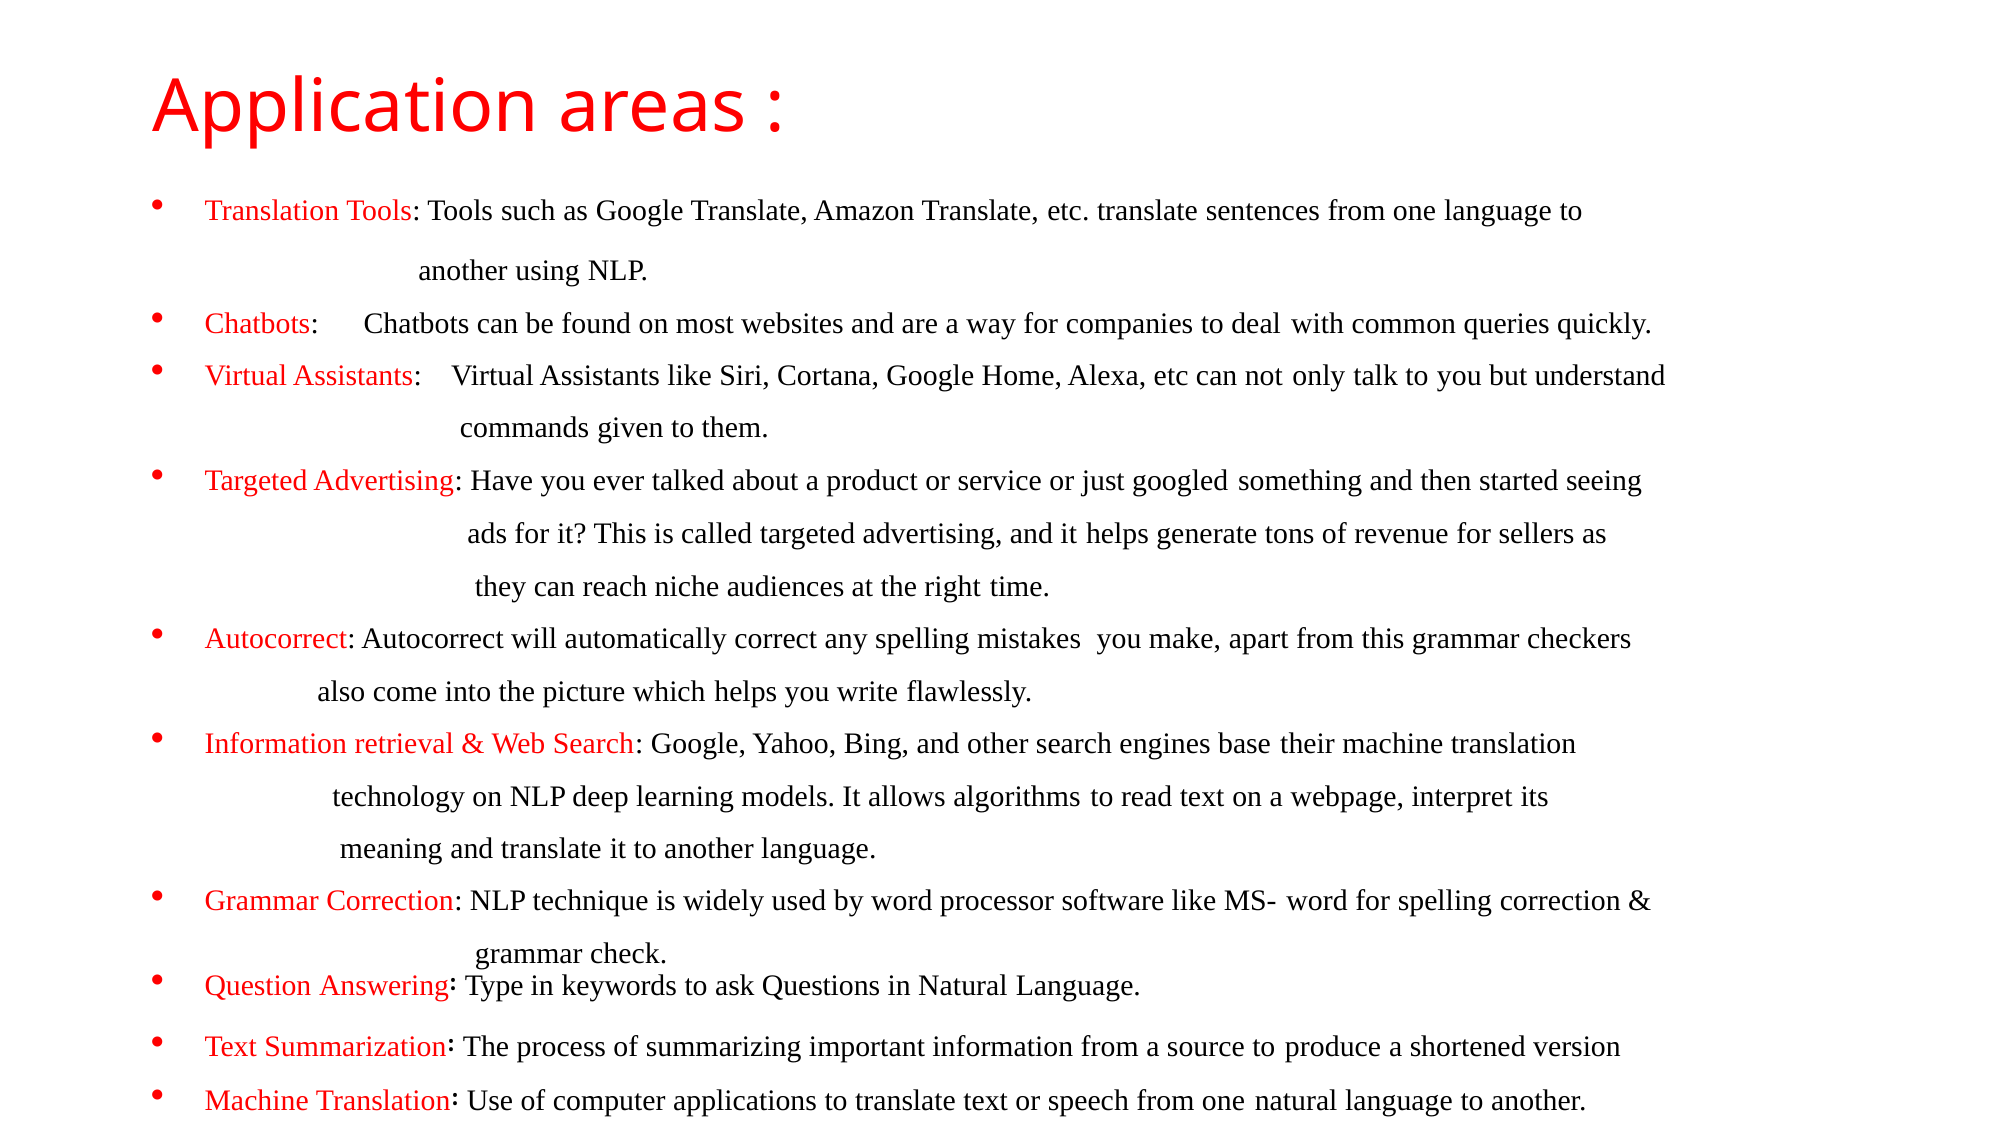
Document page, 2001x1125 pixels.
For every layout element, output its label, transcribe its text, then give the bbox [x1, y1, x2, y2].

list Translation Tools: Tools such as Google Translate, Amazon Translate, etc. translate sentences from one language to another using NLP. Chatbots: Chatbots can be found on most websites and are a way for companies to deal with common queries quickly. Virtual Assistants: Virtual Assistants like Siri, Cortana, Google Home, Alexa, etc can not only talk to you but understand commands given to them. Targeted Advertising: Have you ever talked about a product or service or just googled something and then started seeing ads for it? This is called targeted advertising, and it helps generate tons of revenue for sellers as they can reach niche audiences at the right time. Autocorrect: Autocorrect will automatically correct any spelling mistakes you make, apart from this grammar checkers also come into the picture which helps you write flawlessly. Information retrieval & Web Search: Google, Yahoo, Bing, and other search engines base their machine translation technology on NLP deep learning models. It allows algorithms to read text on a webpage, interpret its meaning and translate it to another language. Grammar Correction: NLP technique is widely used by word processor software like MS- word for spelling correction & grammar check. Question Answering፡ Type in keywords to ask Questions in Natural Language. Text Summarization፡ The process of summarizing important information from a source to produce a shortened version Machine Translation፡ Use of computer applications to translate text or speech from one natural language to another. [137, 167, 1863, 1125]
title Application areas : [137, 59, 1863, 155]
